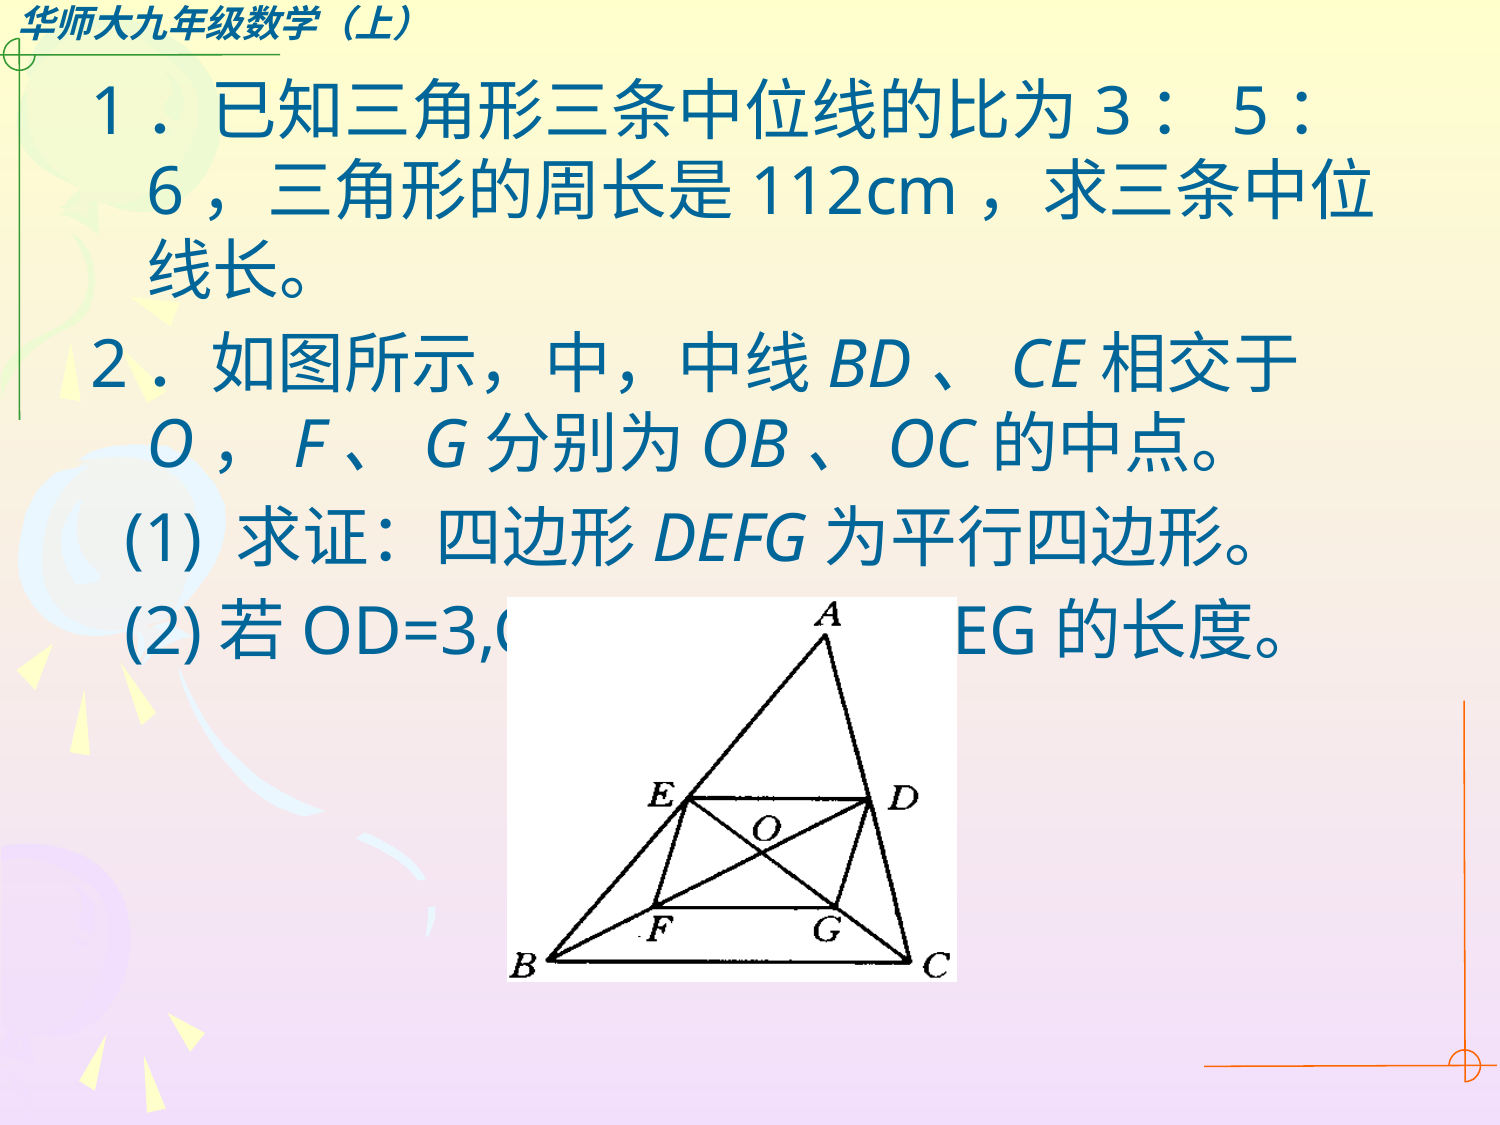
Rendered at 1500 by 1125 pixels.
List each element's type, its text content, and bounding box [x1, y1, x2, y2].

picture [507, 597, 957, 982]
list 1．已知三角形三条中位线的比为3：5：6，三角形的周长是112cm，求三条中位线长。 2．如图所示，中，中线BD、CE相交于O，F、G分别为OB、OC的中点。 (1) 求证：四边形DEFG为平行四边形。 (2)若OD=3,CG=2,求BF及EG的长度。 [75, 60, 1425, 1088]
